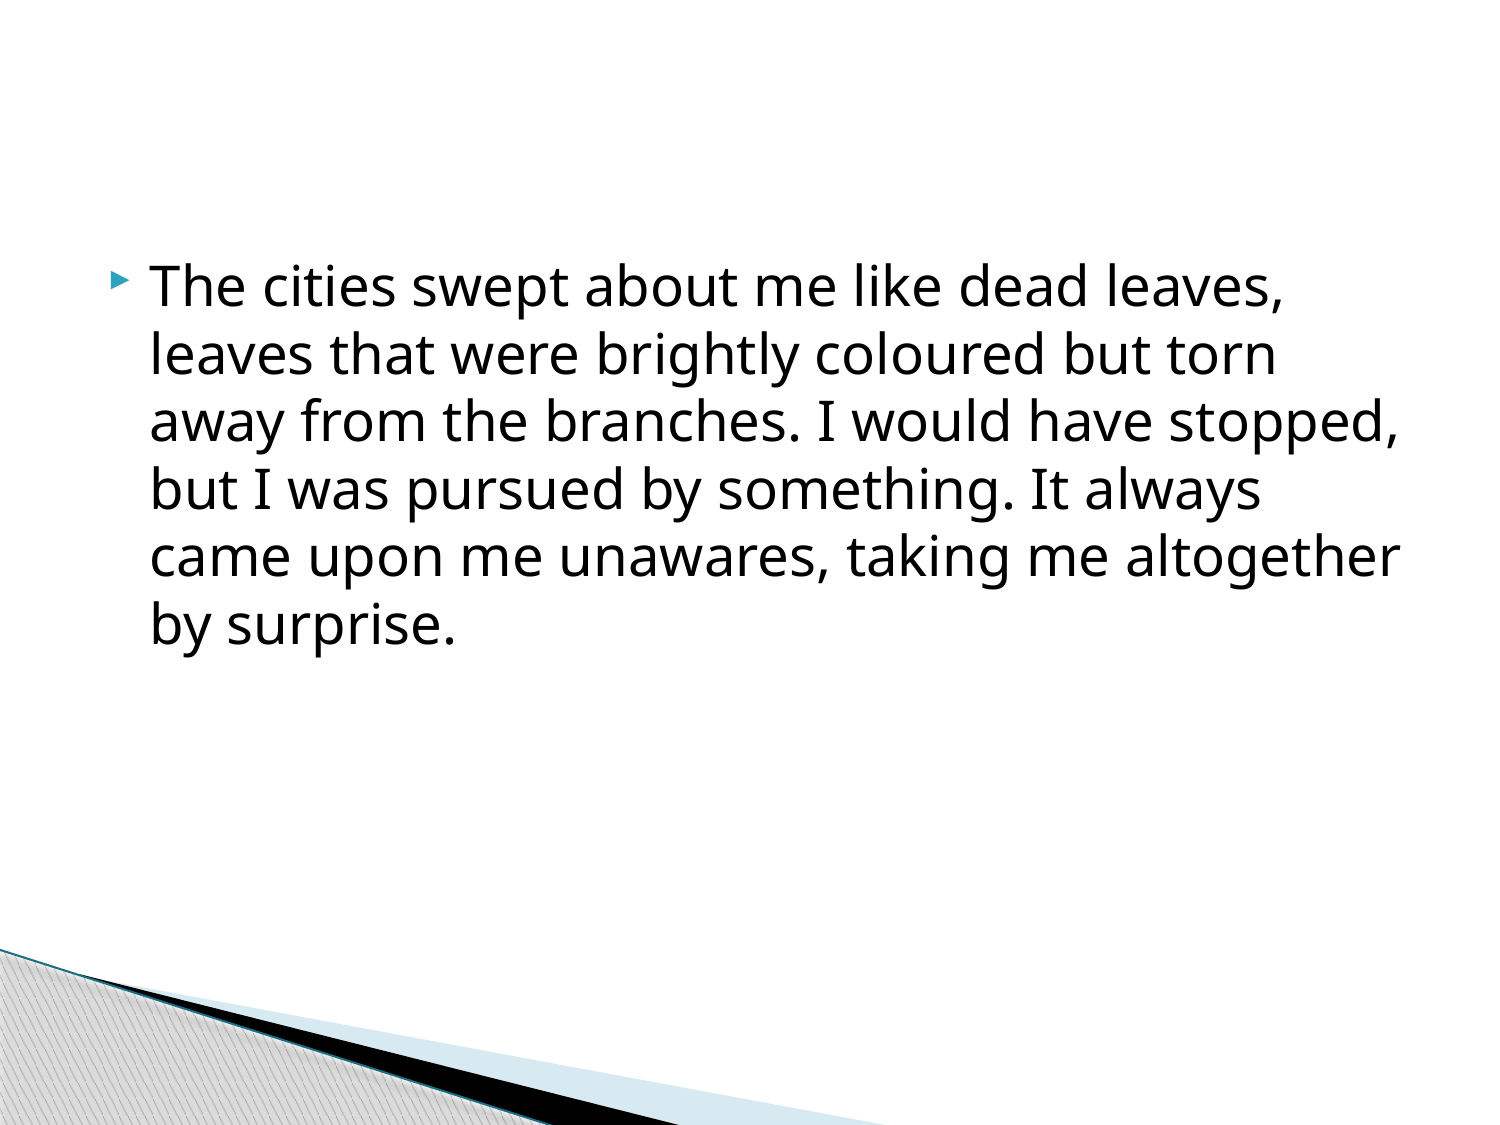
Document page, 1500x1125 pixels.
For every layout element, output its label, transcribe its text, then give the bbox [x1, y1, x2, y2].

list The cities swept about me like dead leaves, leaves that were brightly coloured but torn away from the branches. I would have stopped, but I was pursued by something. It always came upon me unawares, taking me altogether by surprise. [75, 243, 1425, 986]
